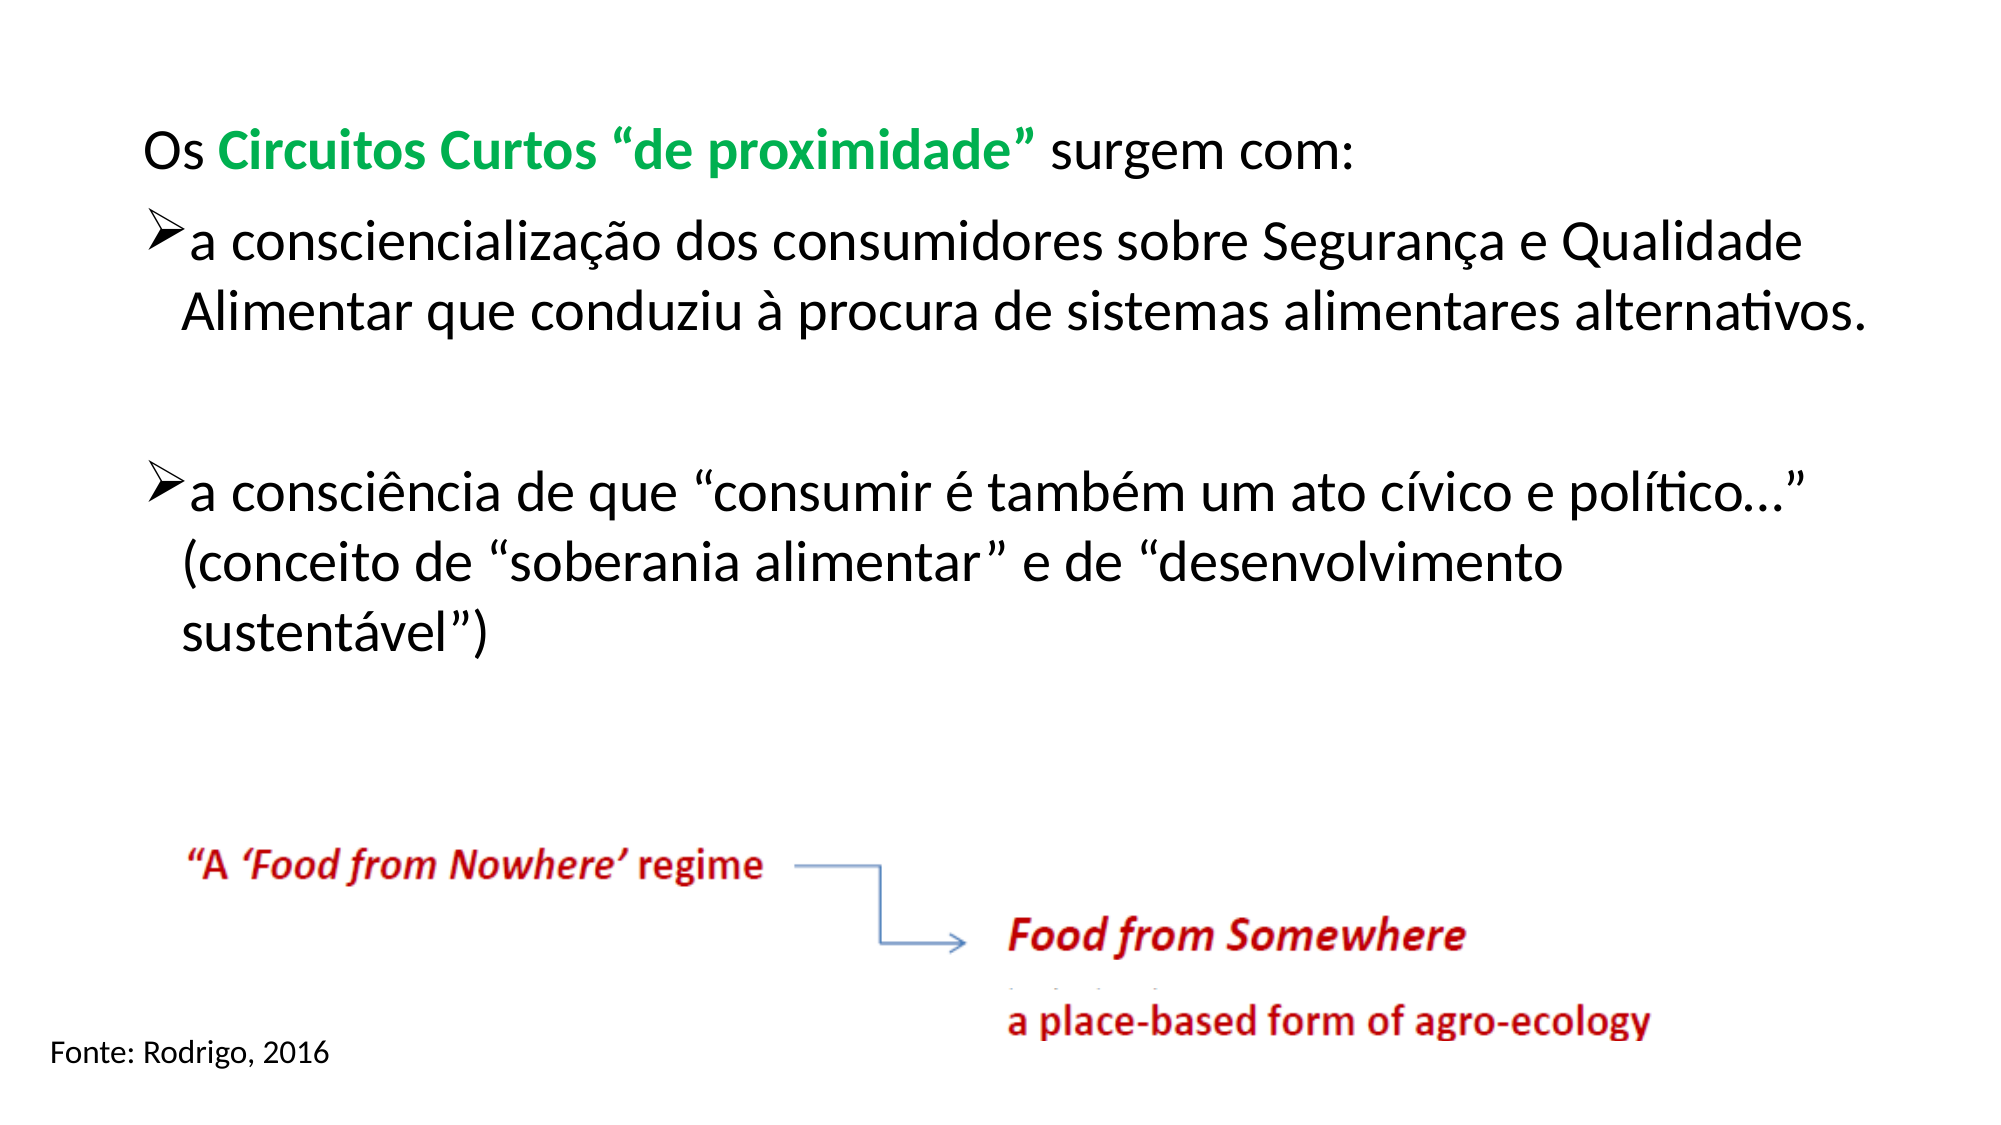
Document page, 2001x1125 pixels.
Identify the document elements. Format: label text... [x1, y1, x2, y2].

picture [128, 817, 1716, 1041]
text_box Fonte: Rodrigo, 2016 [35, 1022, 345, 1077]
text_box Os Circuitos Curtos “de proximidade” surgem com: a consciencialização dos consumidores sobre Segurança e Qualidade Alimentar que conduziu à procura de sistemas alimentares alternativos. a consciência de que “consumir é também um ato cívico e político…” (conceito de “soberania alimentar” e de “desenvolvimento sustentável”) [128, 103, 1901, 818]
